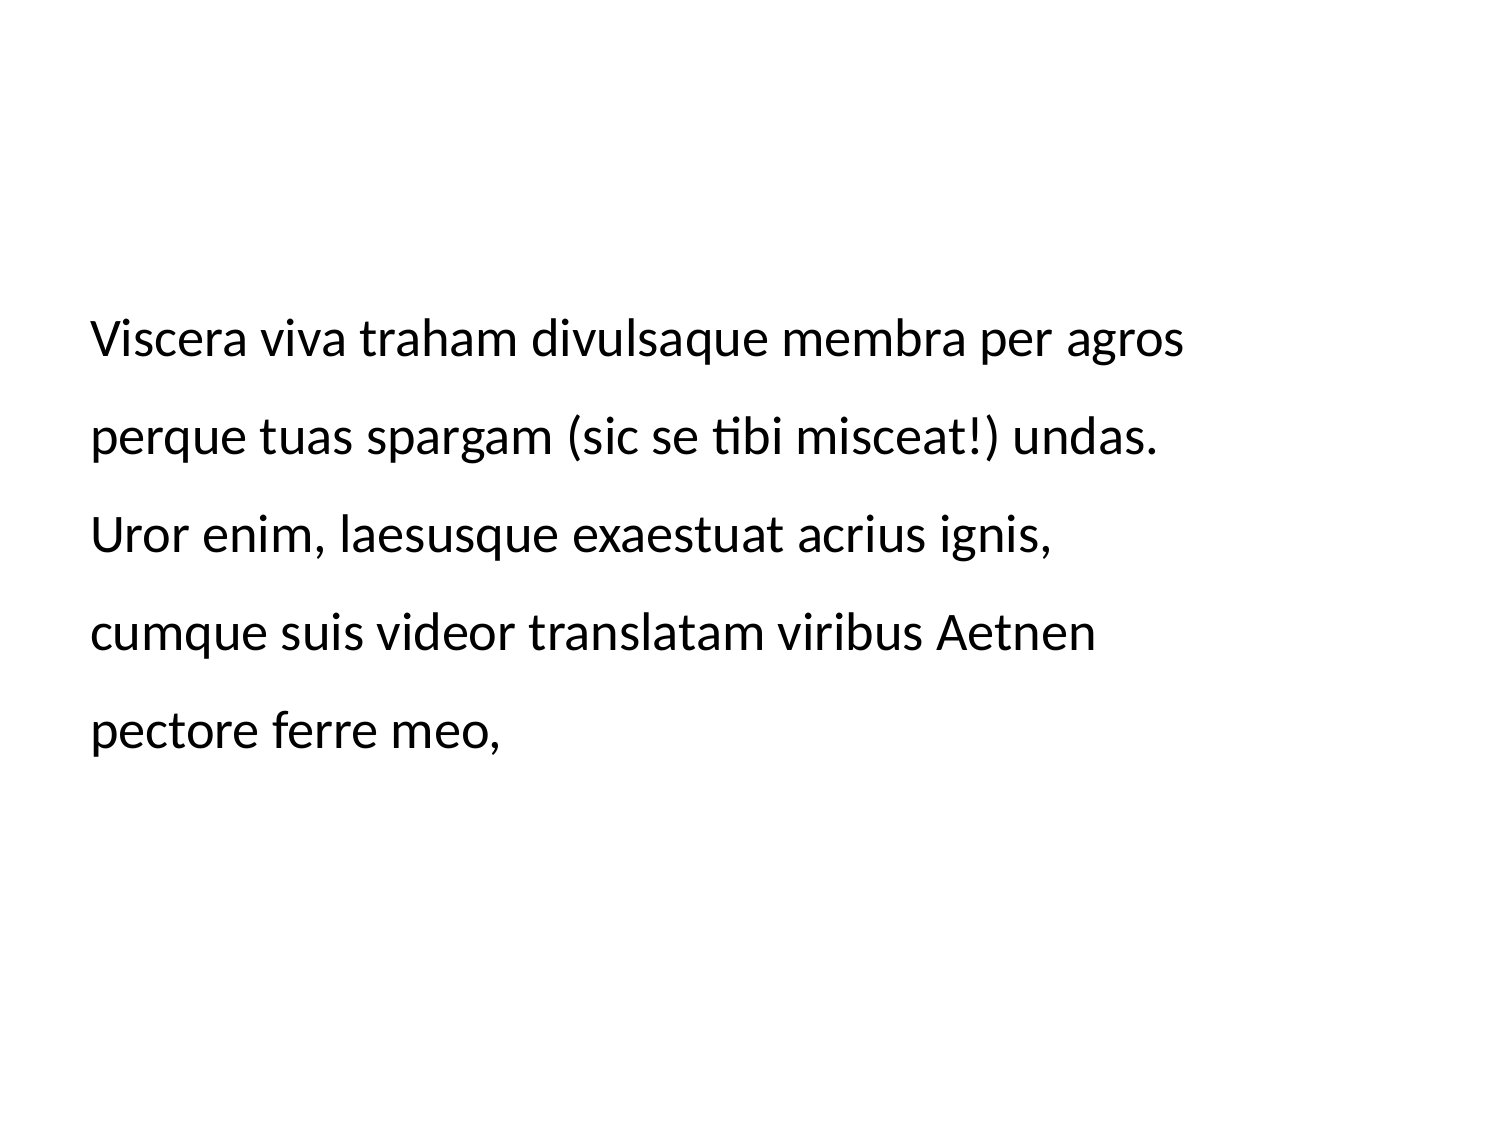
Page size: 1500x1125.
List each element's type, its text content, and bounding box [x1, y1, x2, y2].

list Viscera viva traham divulsaque membra per agros perque tuas spargam (sic se tibi misceat!) undas. Uror enim, laesusque exaestuat acrius ignis, cumque suis videor translatam viribus Aetnen pectore ferre meo, nec tu, Galatea, moveris." [75, 262, 1425, 835]
